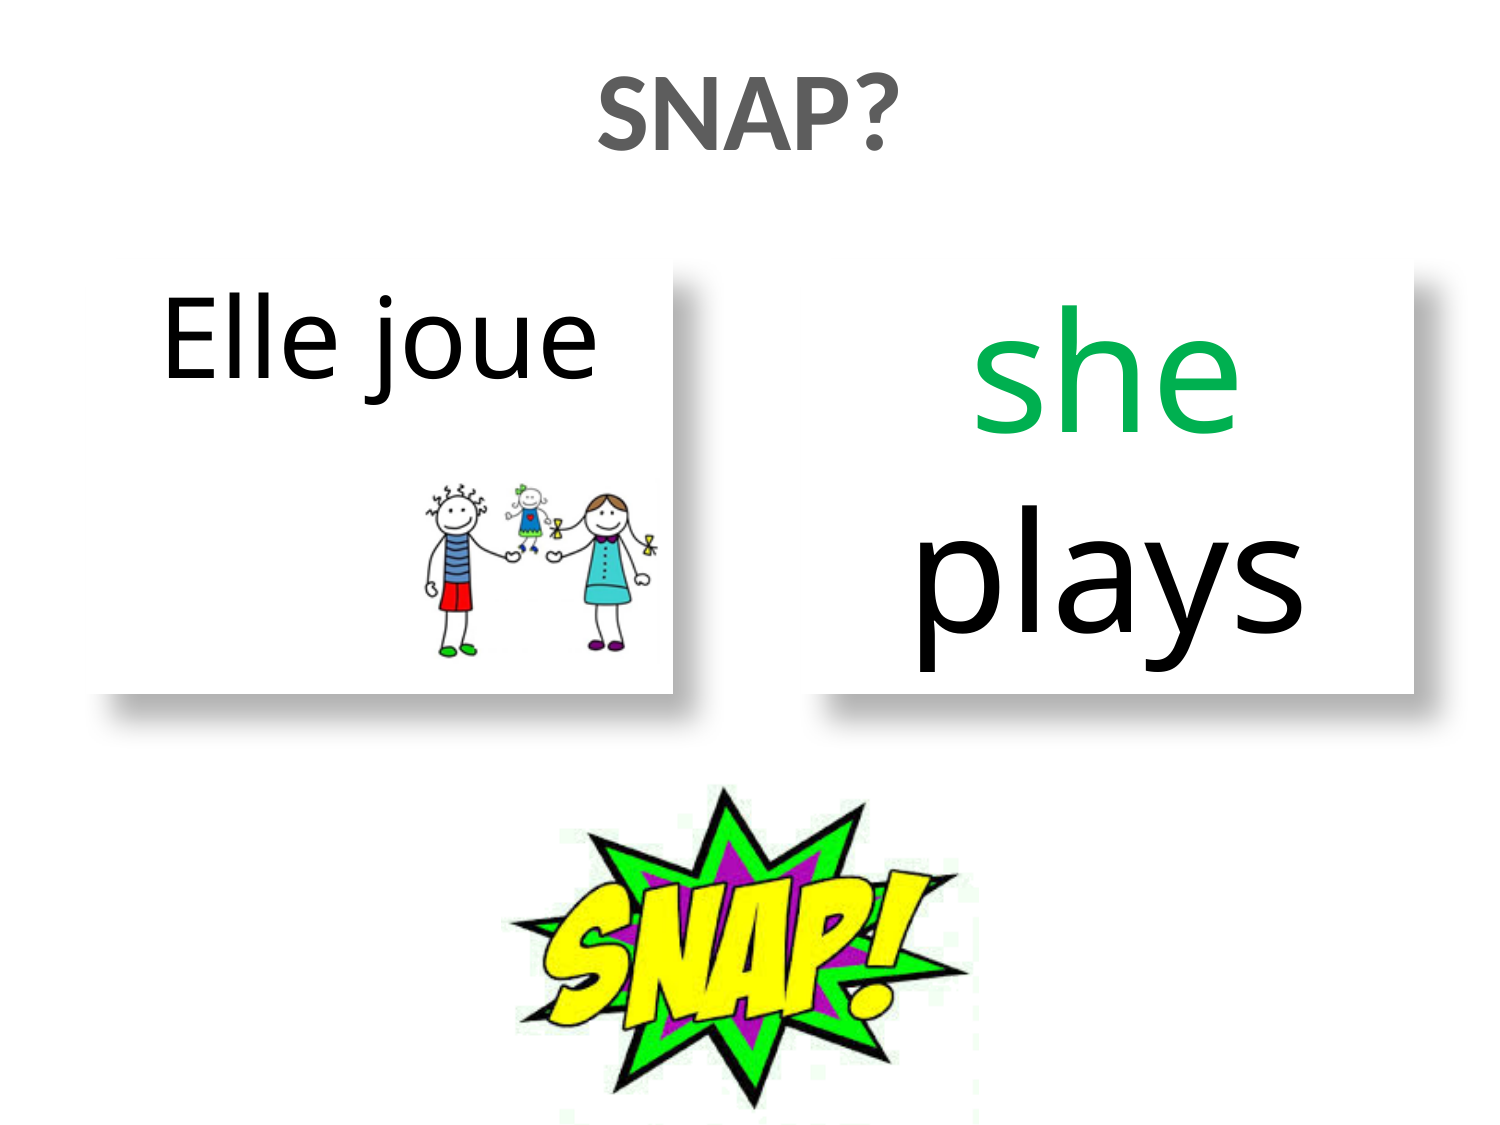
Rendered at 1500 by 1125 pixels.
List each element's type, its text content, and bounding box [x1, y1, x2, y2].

picture [501, 770, 979, 1125]
text_box she plays [799, 257, 1416, 696]
text_box SNAP? [581, 30, 919, 181]
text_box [86, 258, 674, 695]
